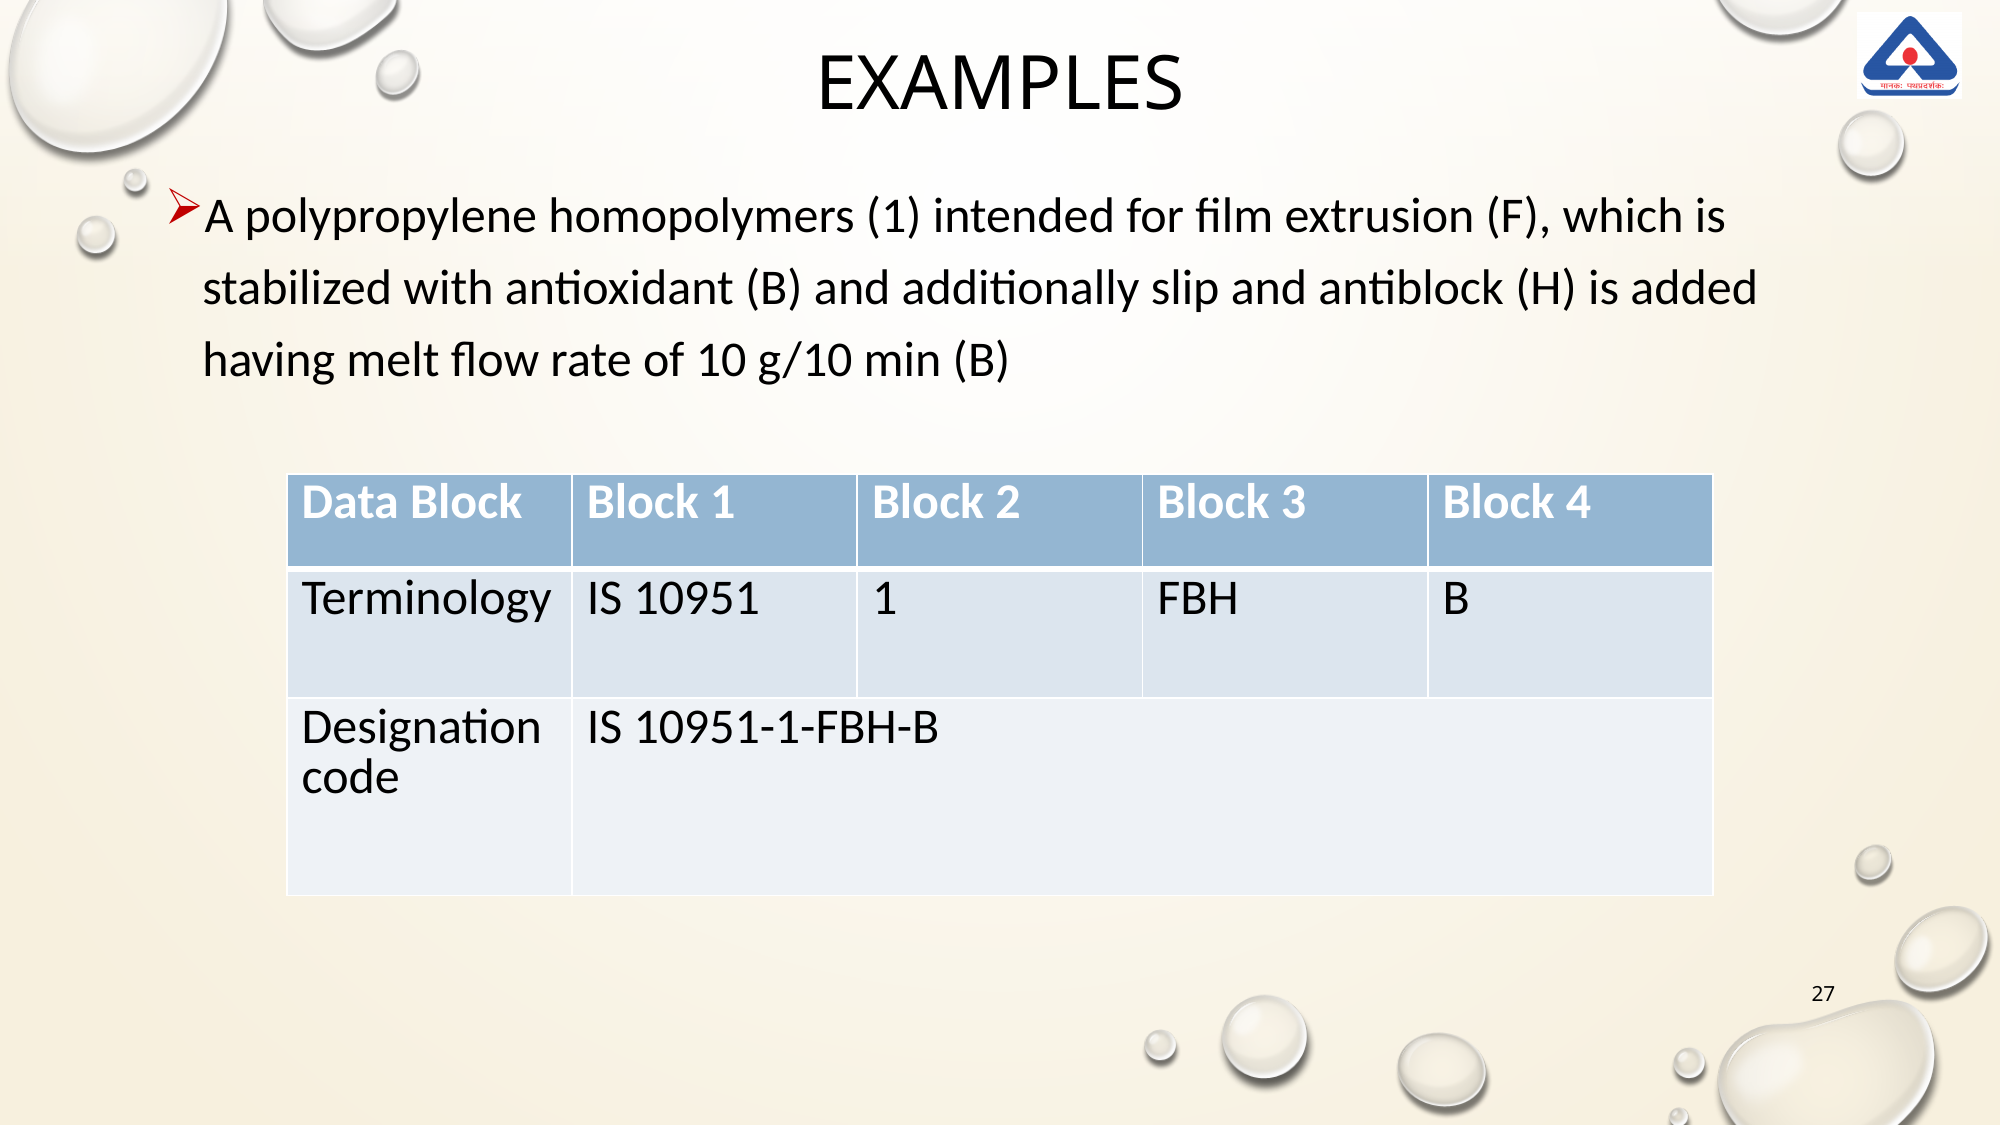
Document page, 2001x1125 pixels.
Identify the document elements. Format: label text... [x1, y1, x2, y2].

table_header Block 4 [1429, 475, 1712, 566]
list A polypropylene homopolymers (1) intended for film extrusion (F), which is stabilized with antioxidant (B) and additionally slip and antiblock (H) is added having melt flow rate of 10 g/10 min (B) [149, 162, 1850, 950]
table_cell IS 10951 [573, 572, 856, 697]
table_cell FBH [1143, 572, 1427, 697]
slide_number 27 [1724, 965, 1851, 1025]
table_cell B [1429, 572, 1712, 697]
table_header Data Block [288, 475, 571, 566]
table_header Block 1 [573, 475, 856, 566]
table_cell Terminology [288, 572, 571, 697]
table_cell Designation code [288, 699, 571, 895]
picture [0, 0, 2000, 1125]
table_header Block 3 [1143, 475, 1427, 566]
table_cell 1 [858, 572, 1142, 697]
title examples [149, 20, 1850, 150]
table_header Block 2 [858, 475, 1142, 566]
table_cell IS 10951-1-FBH-B [573, 699, 1712, 895]
